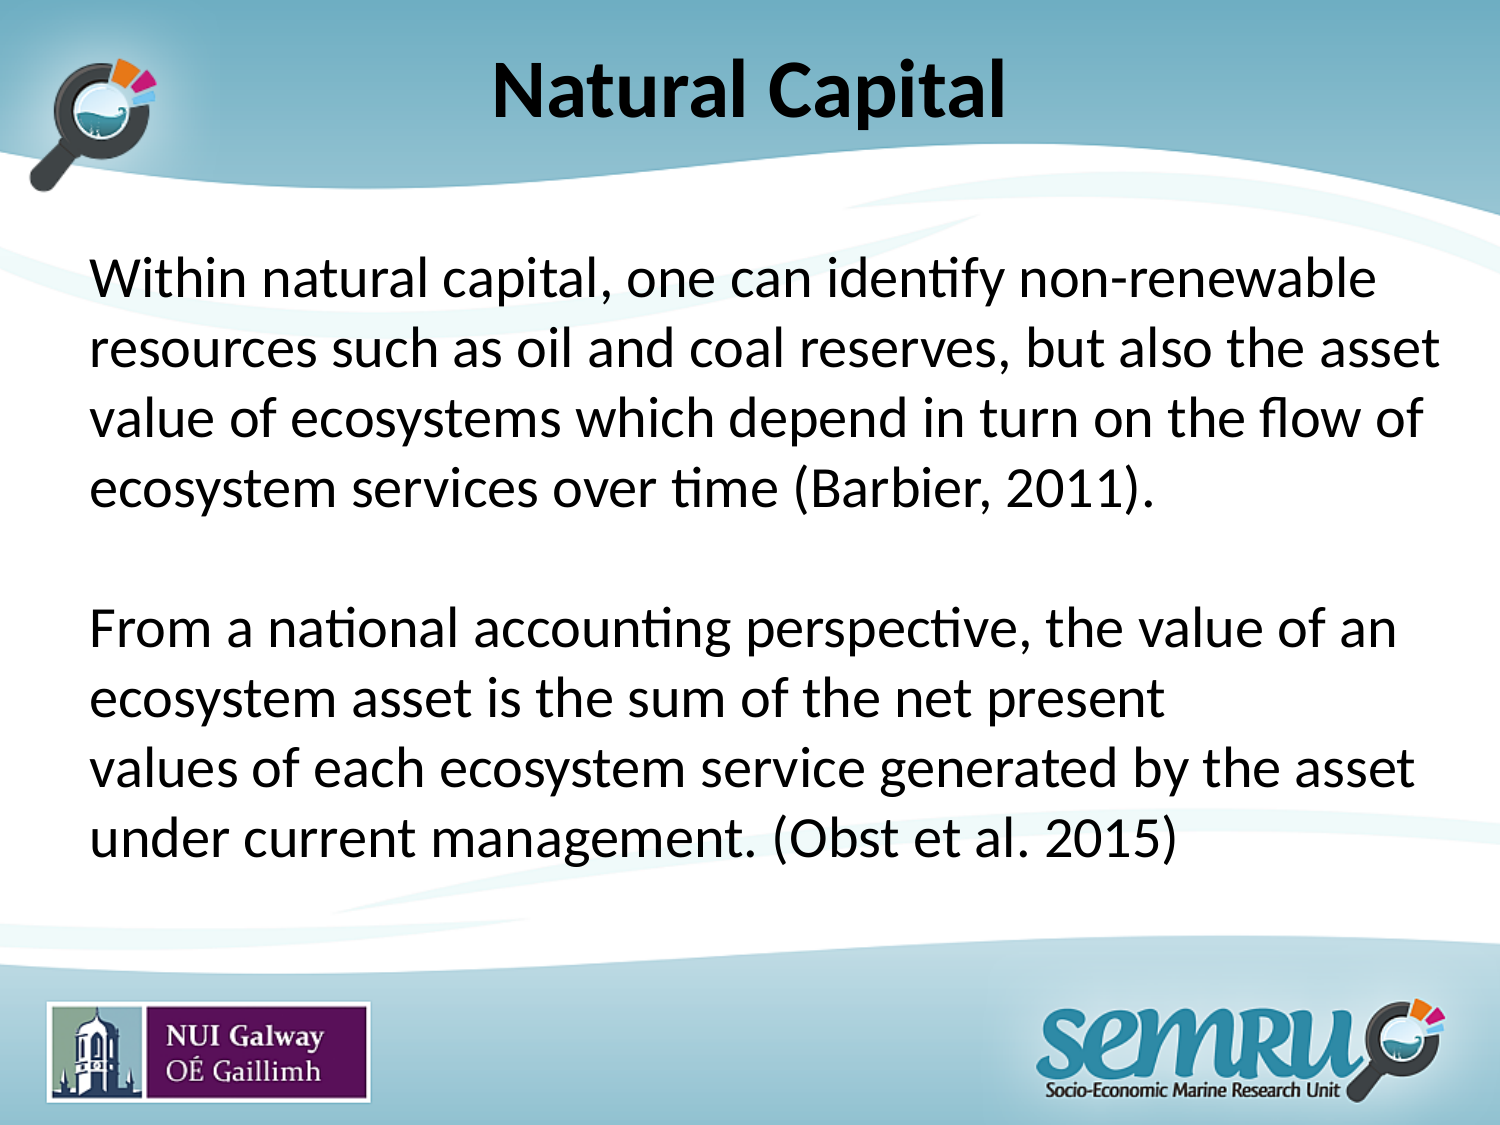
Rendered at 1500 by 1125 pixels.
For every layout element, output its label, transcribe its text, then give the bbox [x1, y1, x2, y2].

text_box Within natural capital, one can identify non-renewable resources such as oil and coal reserves, but also the asset value of ecosystems which depend in turn on the flow of ecosystem services over time (Barbier, 2011). From a national accounting perspective, the value of an ecosystem asset is the sum of the net present values of each ecosystem service generated by the asset under current management. (Obst et al. 2015) [75, 231, 1493, 877]
title Natural Capital [74, 18, 1426, 150]
picture [0, 0, 1500, 1125]
